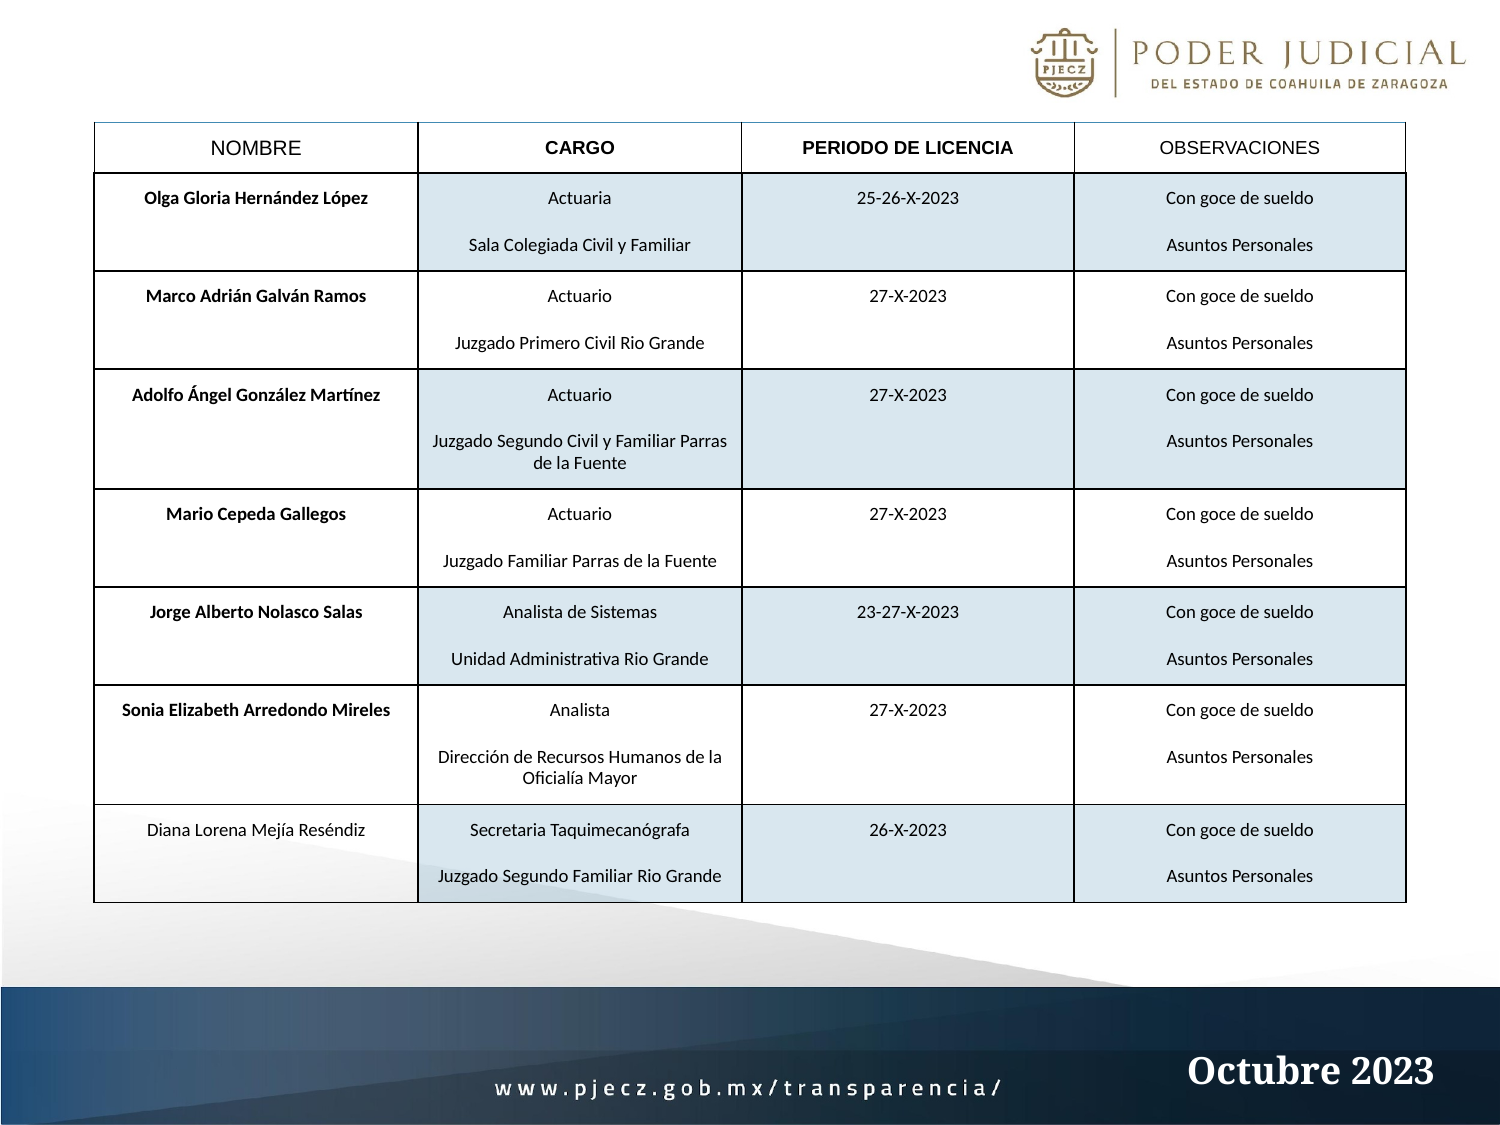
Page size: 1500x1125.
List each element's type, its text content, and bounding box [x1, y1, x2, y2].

table_cell Jorge Alberto Nolasco Salas [95, 588, 417, 684]
table_cell Secretaria Taquimecanógrafa Juzgado Segundo Familiar Rio Grande [419, 805, 741, 902]
table_cell Analista Dirección de Recursos Humanos de la Oficialía Mayor [419, 686, 741, 804]
table_cell 27-X-2023 [743, 272, 1073, 368]
table_cell Adolfo Ángel González Martínez [95, 370, 417, 488]
table_cell Diana Lorena Mejía Reséndiz [95, 805, 417, 902]
table_cell Marco Adrián Galván Ramos [95, 272, 417, 368]
table_cell Con goce de sueldo Asuntos Personales [1075, 588, 1405, 684]
table_cell Actuario Juzgado Segundo Civil y Familiar Parras de la Fuente [419, 370, 741, 488]
table_cell 25-26-X-2023 [743, 174, 1073, 270]
table_cell Con goce de sueldo Asuntos Personales [1075, 174, 1405, 270]
table_cell Actuario Juzgado Primero Civil Rio Grande [419, 272, 741, 368]
table_header CARGO [419, 123, 741, 172]
table_cell Con goce de sueldo Asuntos Personales [1075, 272, 1405, 368]
table_cell 26-X-2023 [743, 805, 1073, 902]
table_cell Con goce de sueldo Asuntos Personales [1075, 490, 1405, 586]
table_cell Con goce de sueldo Asuntos Personales [1075, 686, 1405, 804]
table_cell 23-27-X-2023 [743, 588, 1073, 684]
table_cell Olga Gloria Hernández López [95, 174, 417, 270]
table_cell Sonia Elizabeth Arredondo Mireles [95, 686, 417, 804]
table_cell 27-X-2023 [743, 686, 1073, 804]
table_header OBSERVACIONES [1075, 123, 1405, 172]
table_cell Actuaria Sala Colegiada Civil y Familiar [419, 174, 741, 270]
table_cell Con goce de sueldo Asuntos Personales [1075, 370, 1405, 488]
table_cell 27-X-2023 [743, 490, 1073, 586]
table_cell Analista de Sistemas Unidad Administrativa Rio Grande [419, 588, 741, 684]
table_cell 27-X-2023 [743, 370, 1073, 488]
table_cell Actuario Juzgado Familiar Parras de la Fuente [419, 490, 741, 586]
table_cell Mario Cepeda Gallegos [95, 490, 417, 586]
table_header PERIODO DE LICENCIA [742, 123, 1074, 172]
table_header NOMBRE [95, 123, 417, 172]
picture [0, 0, 1500, 1125]
table_cell Con goce de sueldo Asuntos Personales [1075, 805, 1405, 902]
text_box Octubre 2023 [1140, 1039, 1483, 1100]
